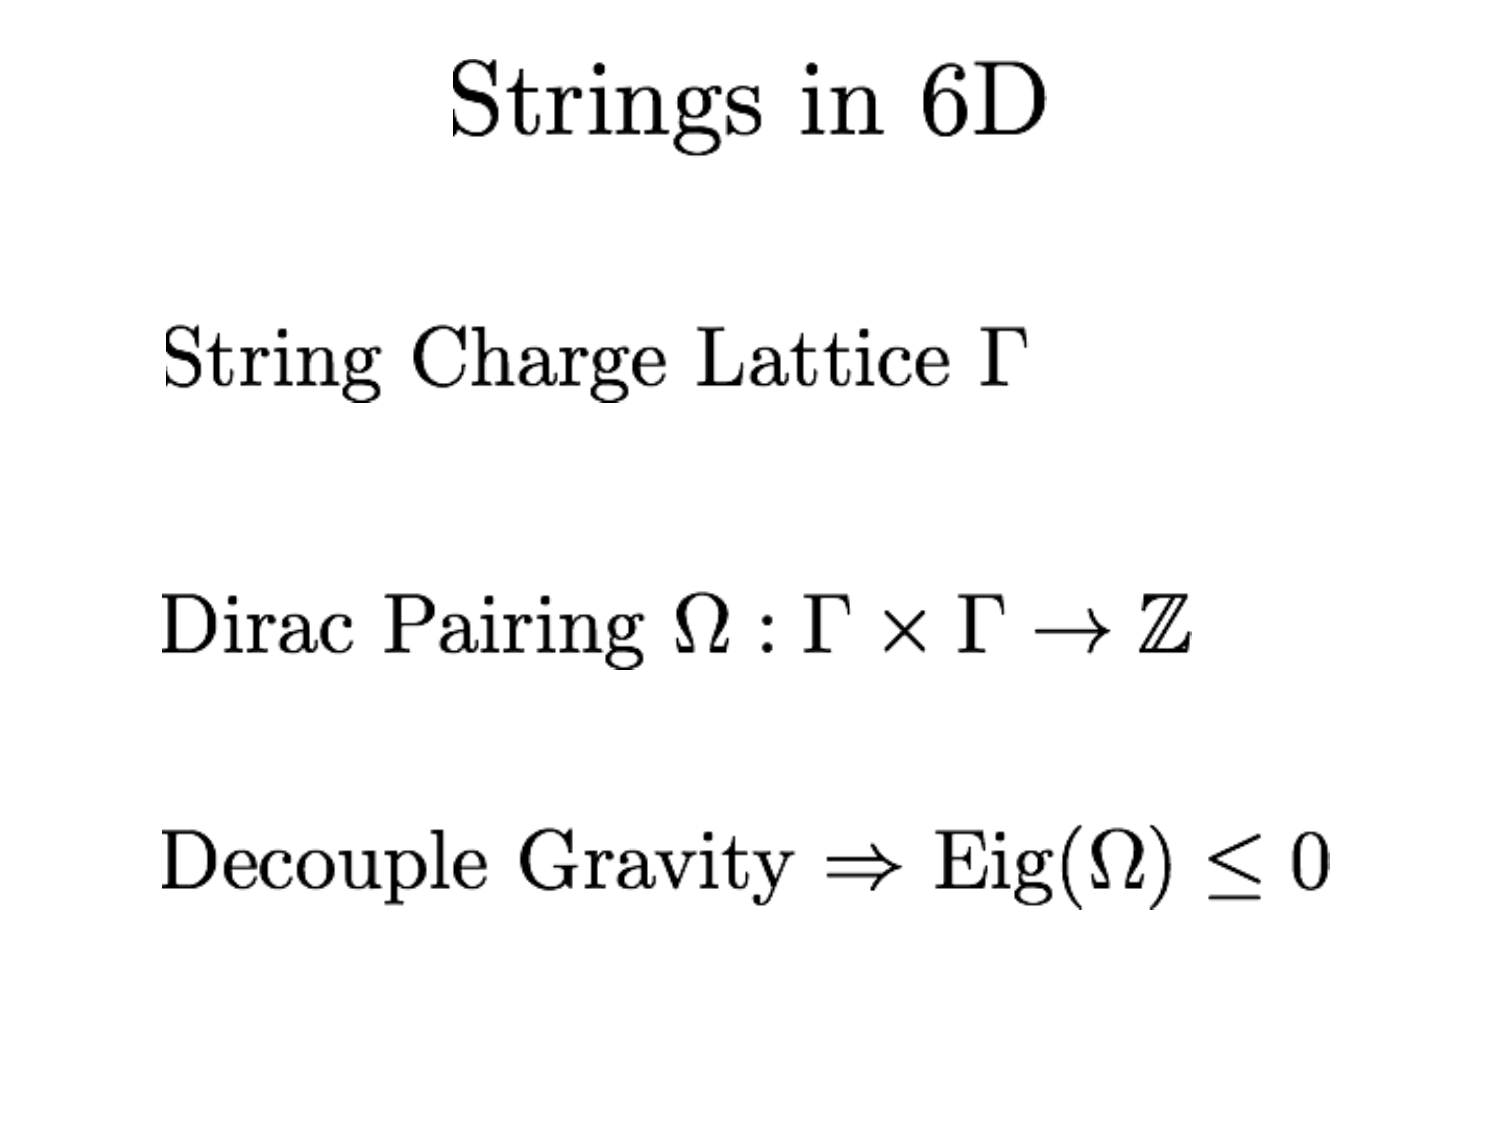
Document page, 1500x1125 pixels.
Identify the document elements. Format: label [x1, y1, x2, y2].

picture [452, 59, 1048, 158]
picture [165, 323, 1029, 404]
picture [162, 824, 1330, 911]
picture [162, 589, 1192, 670]
